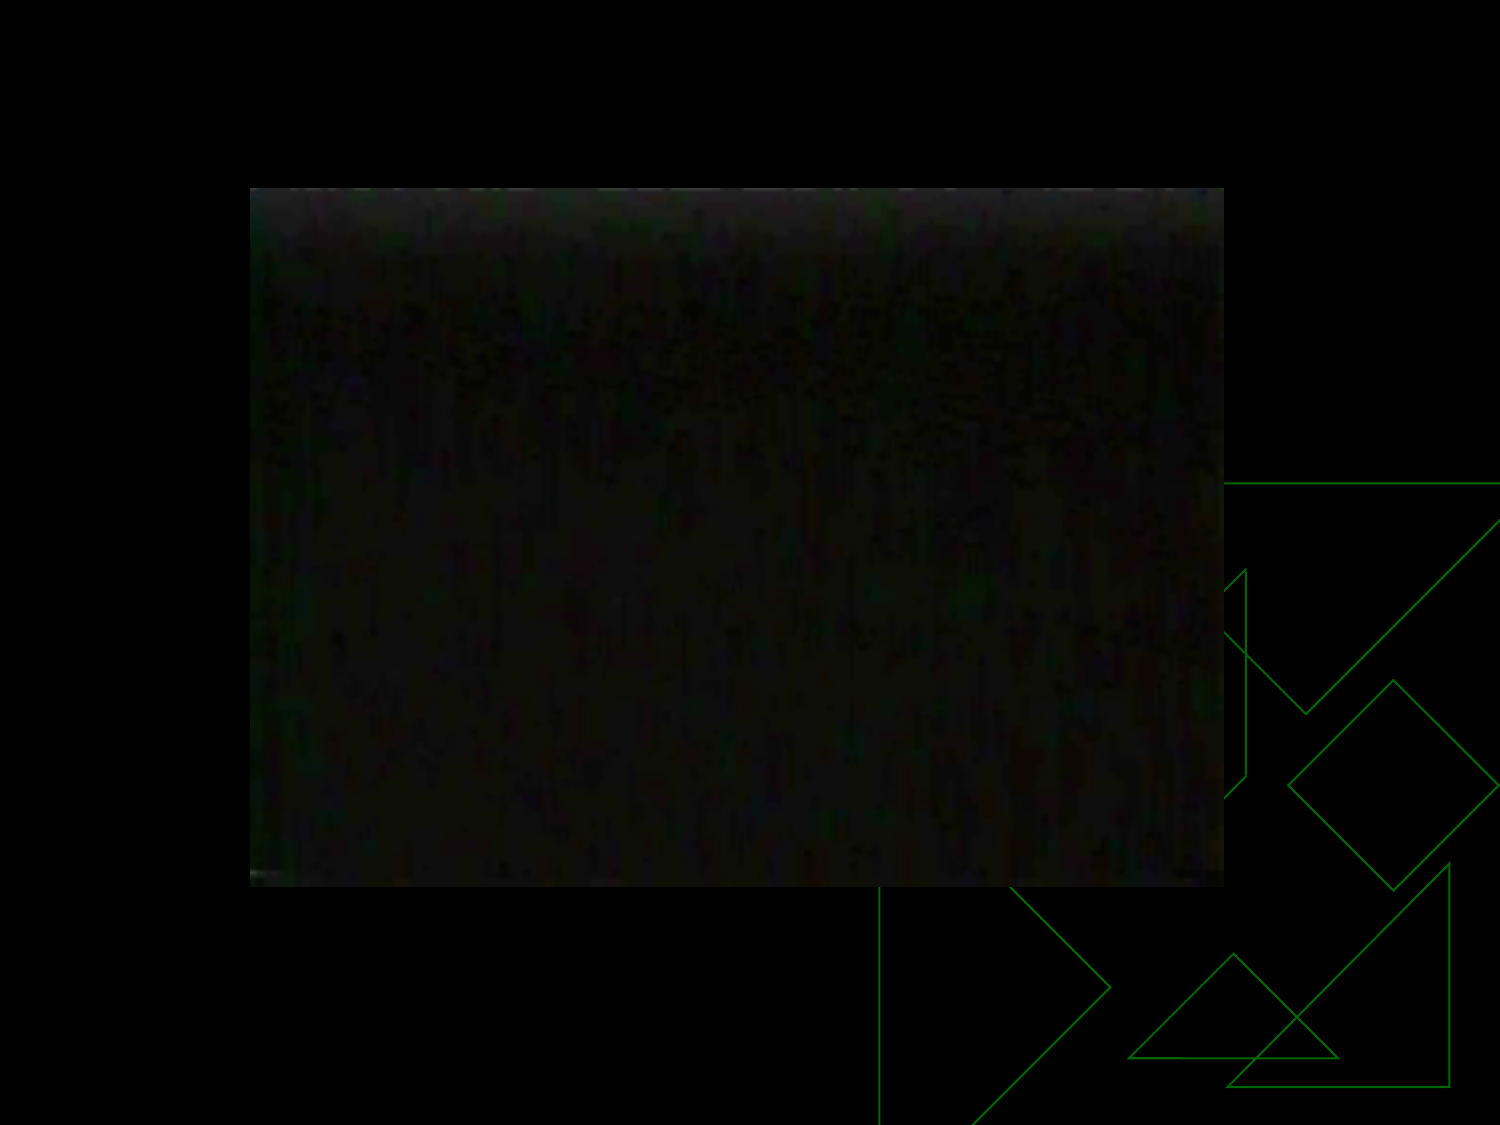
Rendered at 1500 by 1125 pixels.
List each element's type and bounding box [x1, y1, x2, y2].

text_box [249, 187, 1225, 888]
